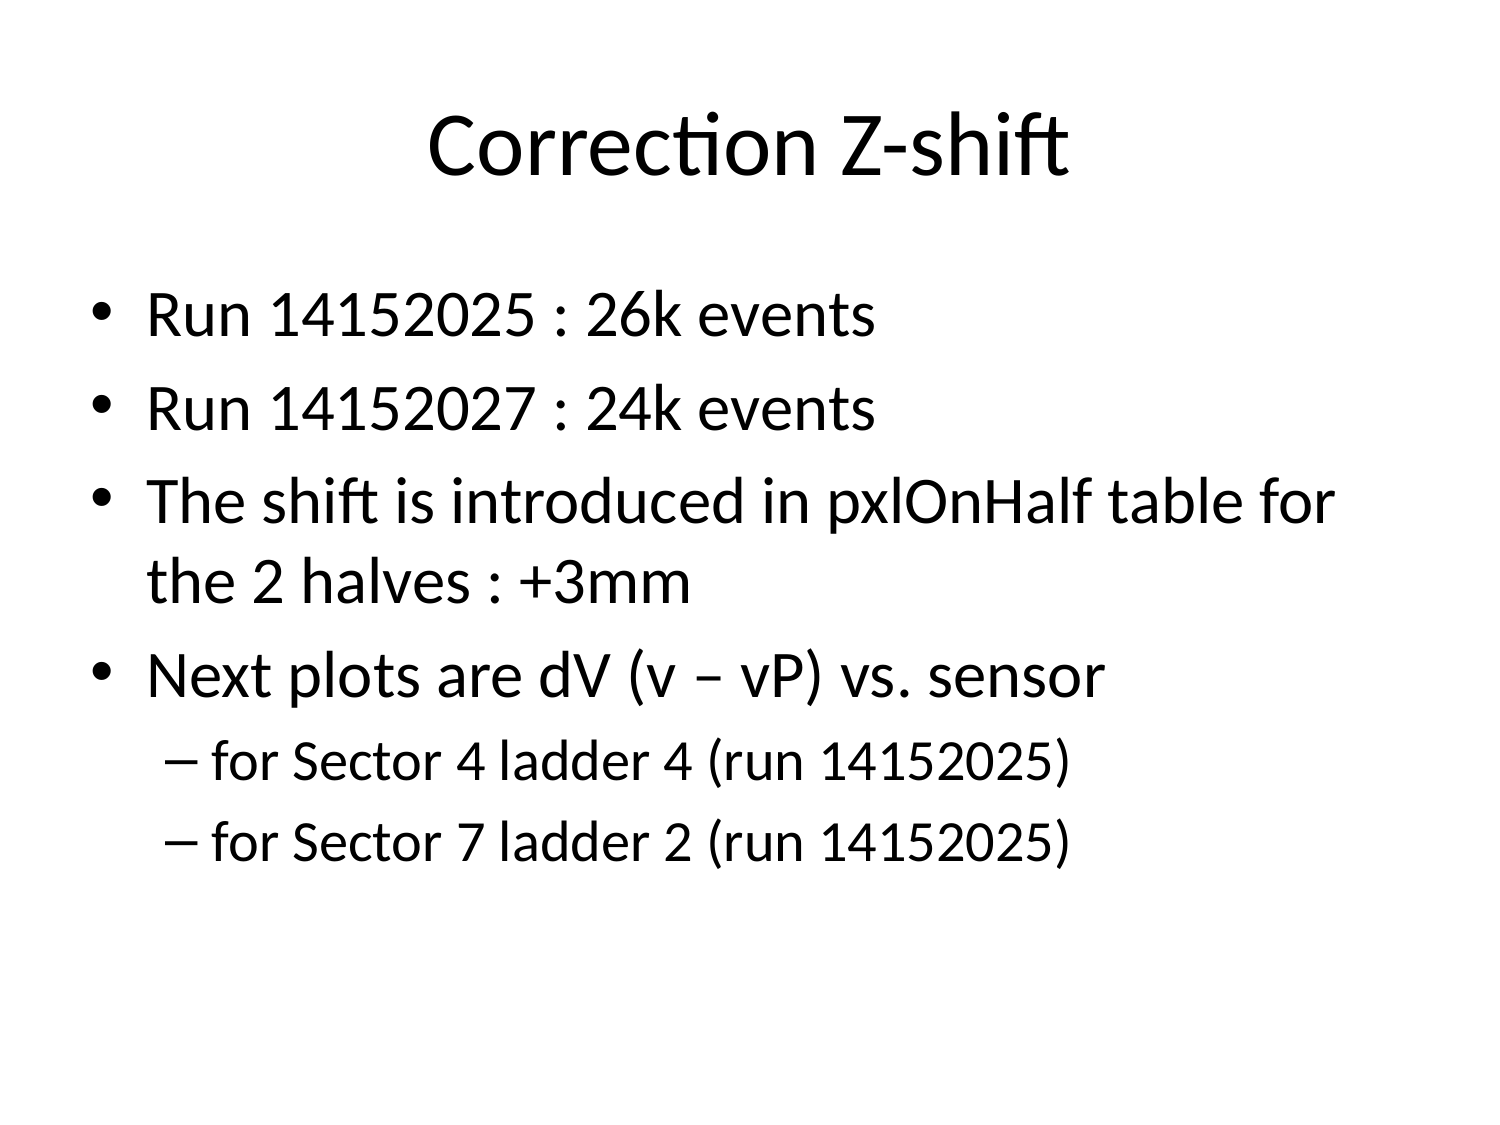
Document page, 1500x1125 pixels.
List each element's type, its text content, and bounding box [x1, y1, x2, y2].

title Correction Z-shift [75, 45, 1425, 233]
list Run 14152025 : 26k events Run 14152027 : 24k events The shift is introduced in pxlOnHalf table for the 2 halves : +3mm Next plots are dV (v – vP) vs. sensor for Sector 4 ladder 4 (run 14152025) for Sector 7 ladder 2 (run 14152025) [75, 262, 1425, 1005]
